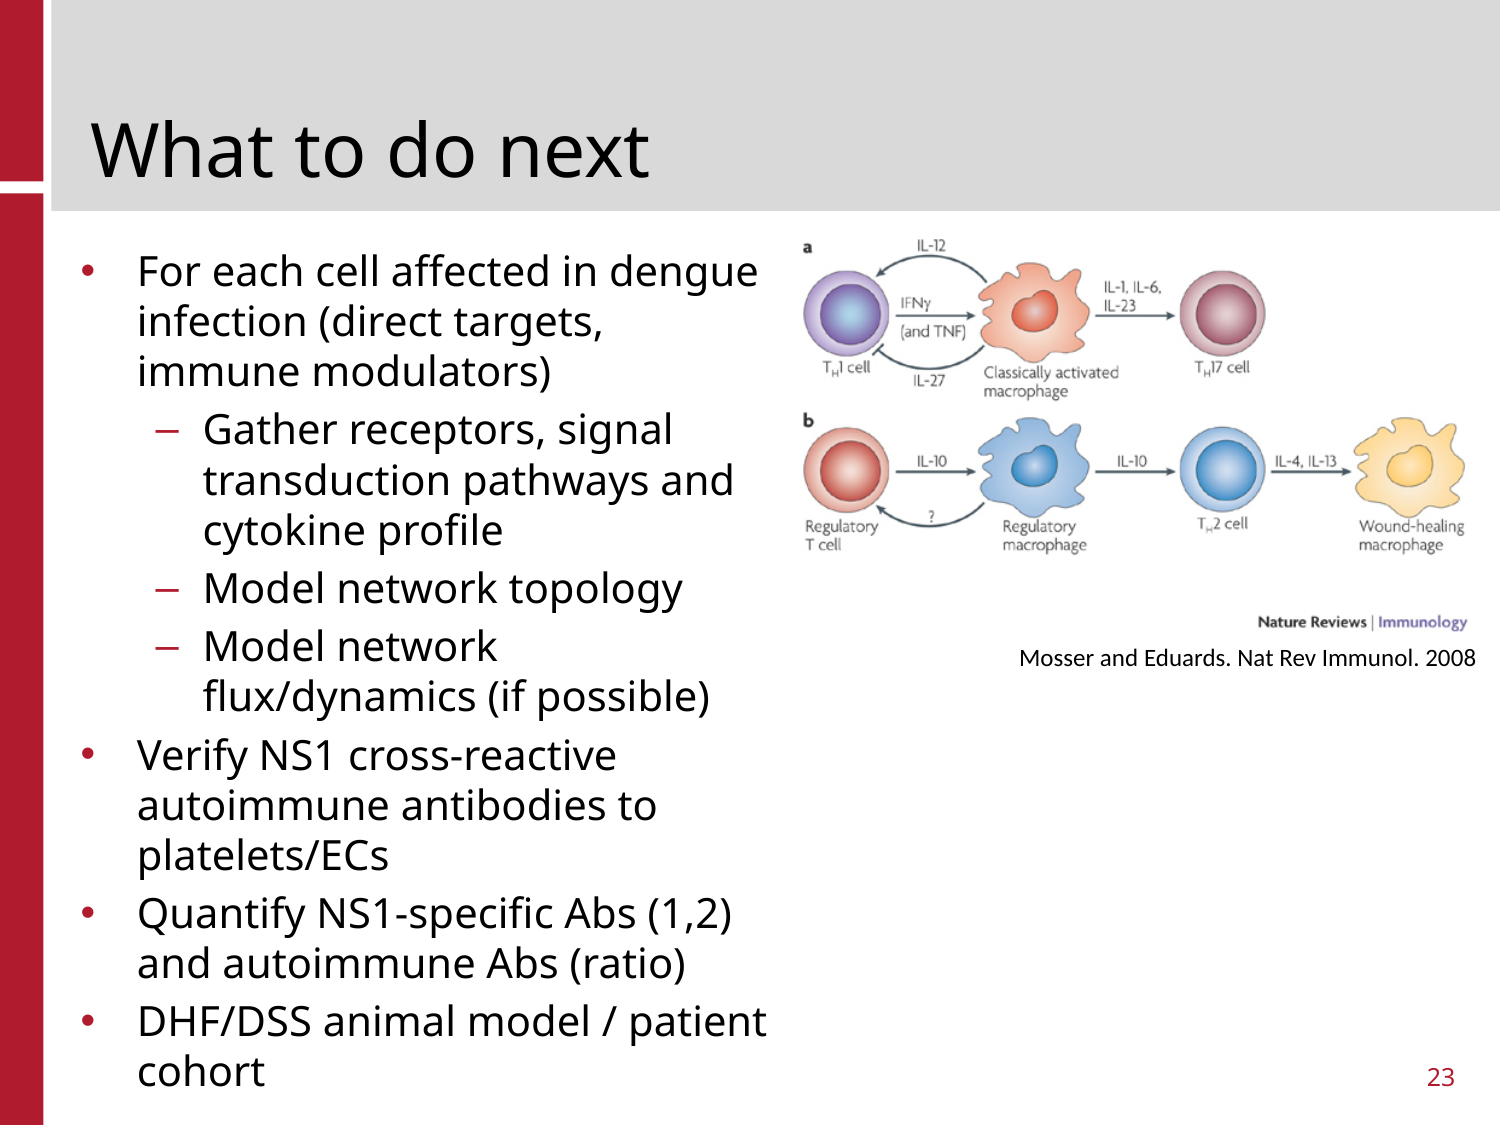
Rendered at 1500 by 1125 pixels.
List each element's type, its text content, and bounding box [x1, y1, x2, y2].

picture [800, 237, 1471, 635]
title What to do next [75, 45, 1425, 200]
text_box Mosser and Eduards. Nat Rev Immunol. 2008 [994, 634, 1492, 679]
slide_number 23 [1400, 1062, 1471, 1096]
list For each cell affected in dengue infection (direct targets, immune modulators) Gather receptors, signal transduction pathways and cytokine profile Model network topology Model network flux/dynamics (if possible) Verify NS1 cross-reactive autoimmune antibodies to platelets/ECs Quantify NS1-specific Abs (1,2) and autoimmune Abs (ratio) DHF/DSS animal model / patient cohort [65, 237, 786, 1090]
